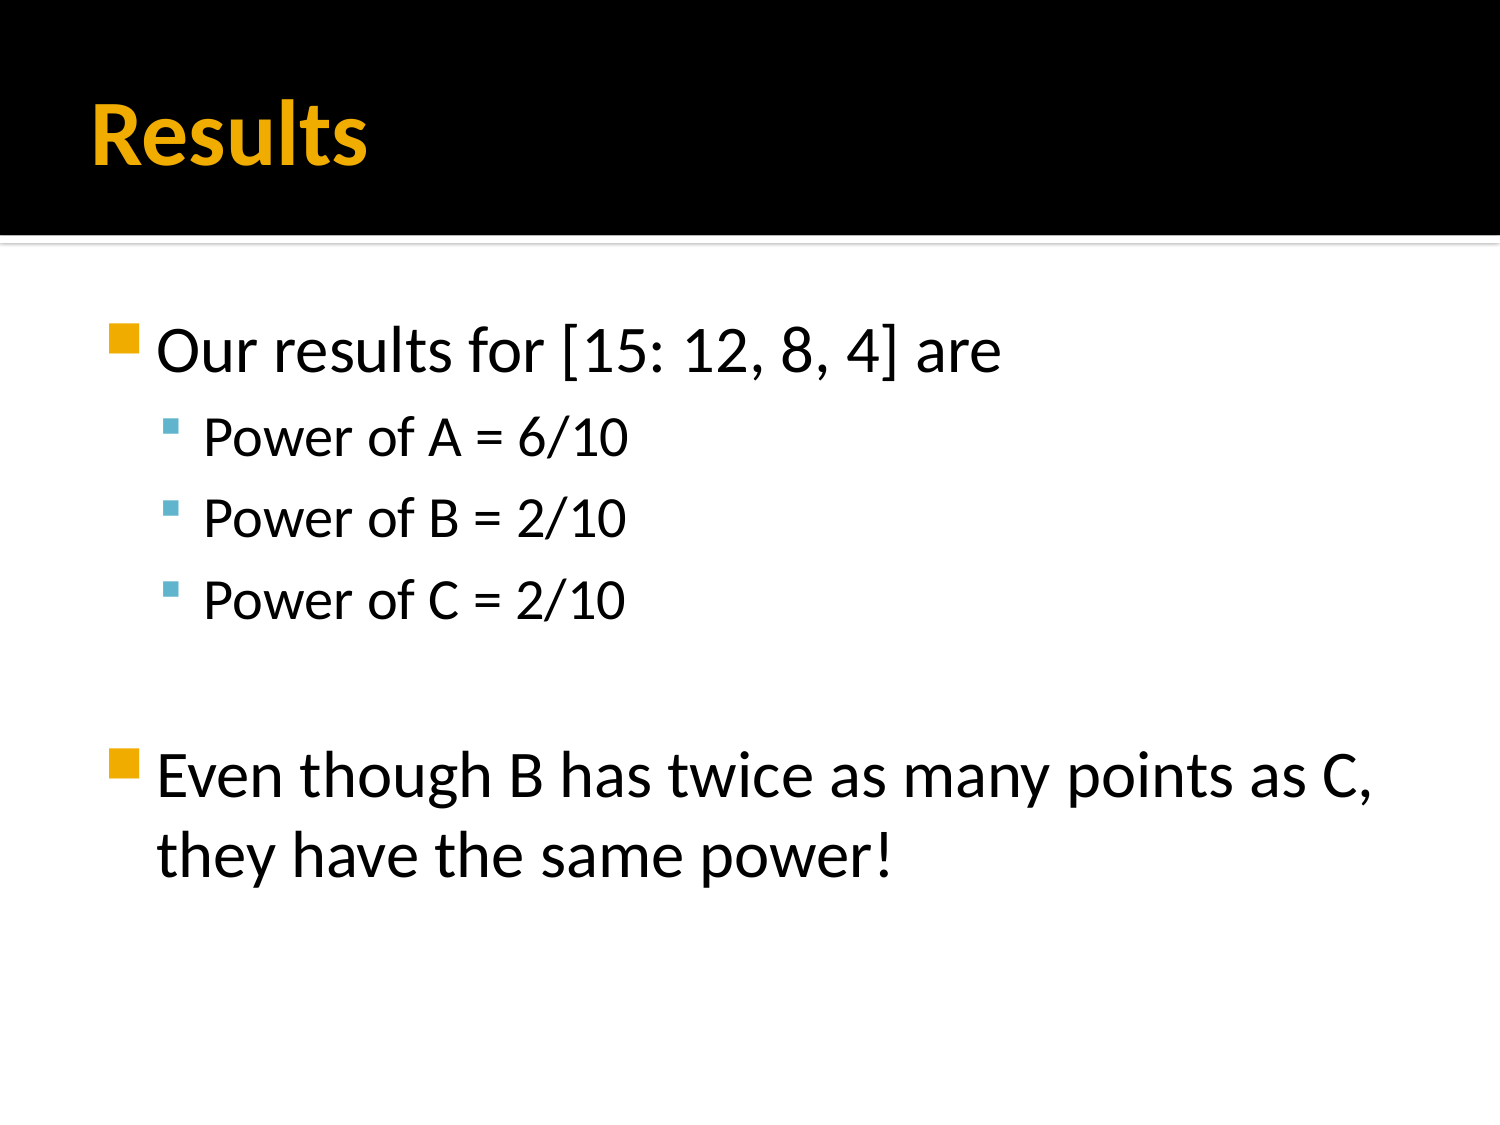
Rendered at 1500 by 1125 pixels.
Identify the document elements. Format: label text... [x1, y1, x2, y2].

list Our results for [15: 12, 8, 4] are Power of A = 6/10 Power of B = 2/10 Power of C = 2/10 Even though B has twice as many points as C, they have the same power! [75, 291, 1425, 1050]
title Results [75, 25, 1425, 231]
